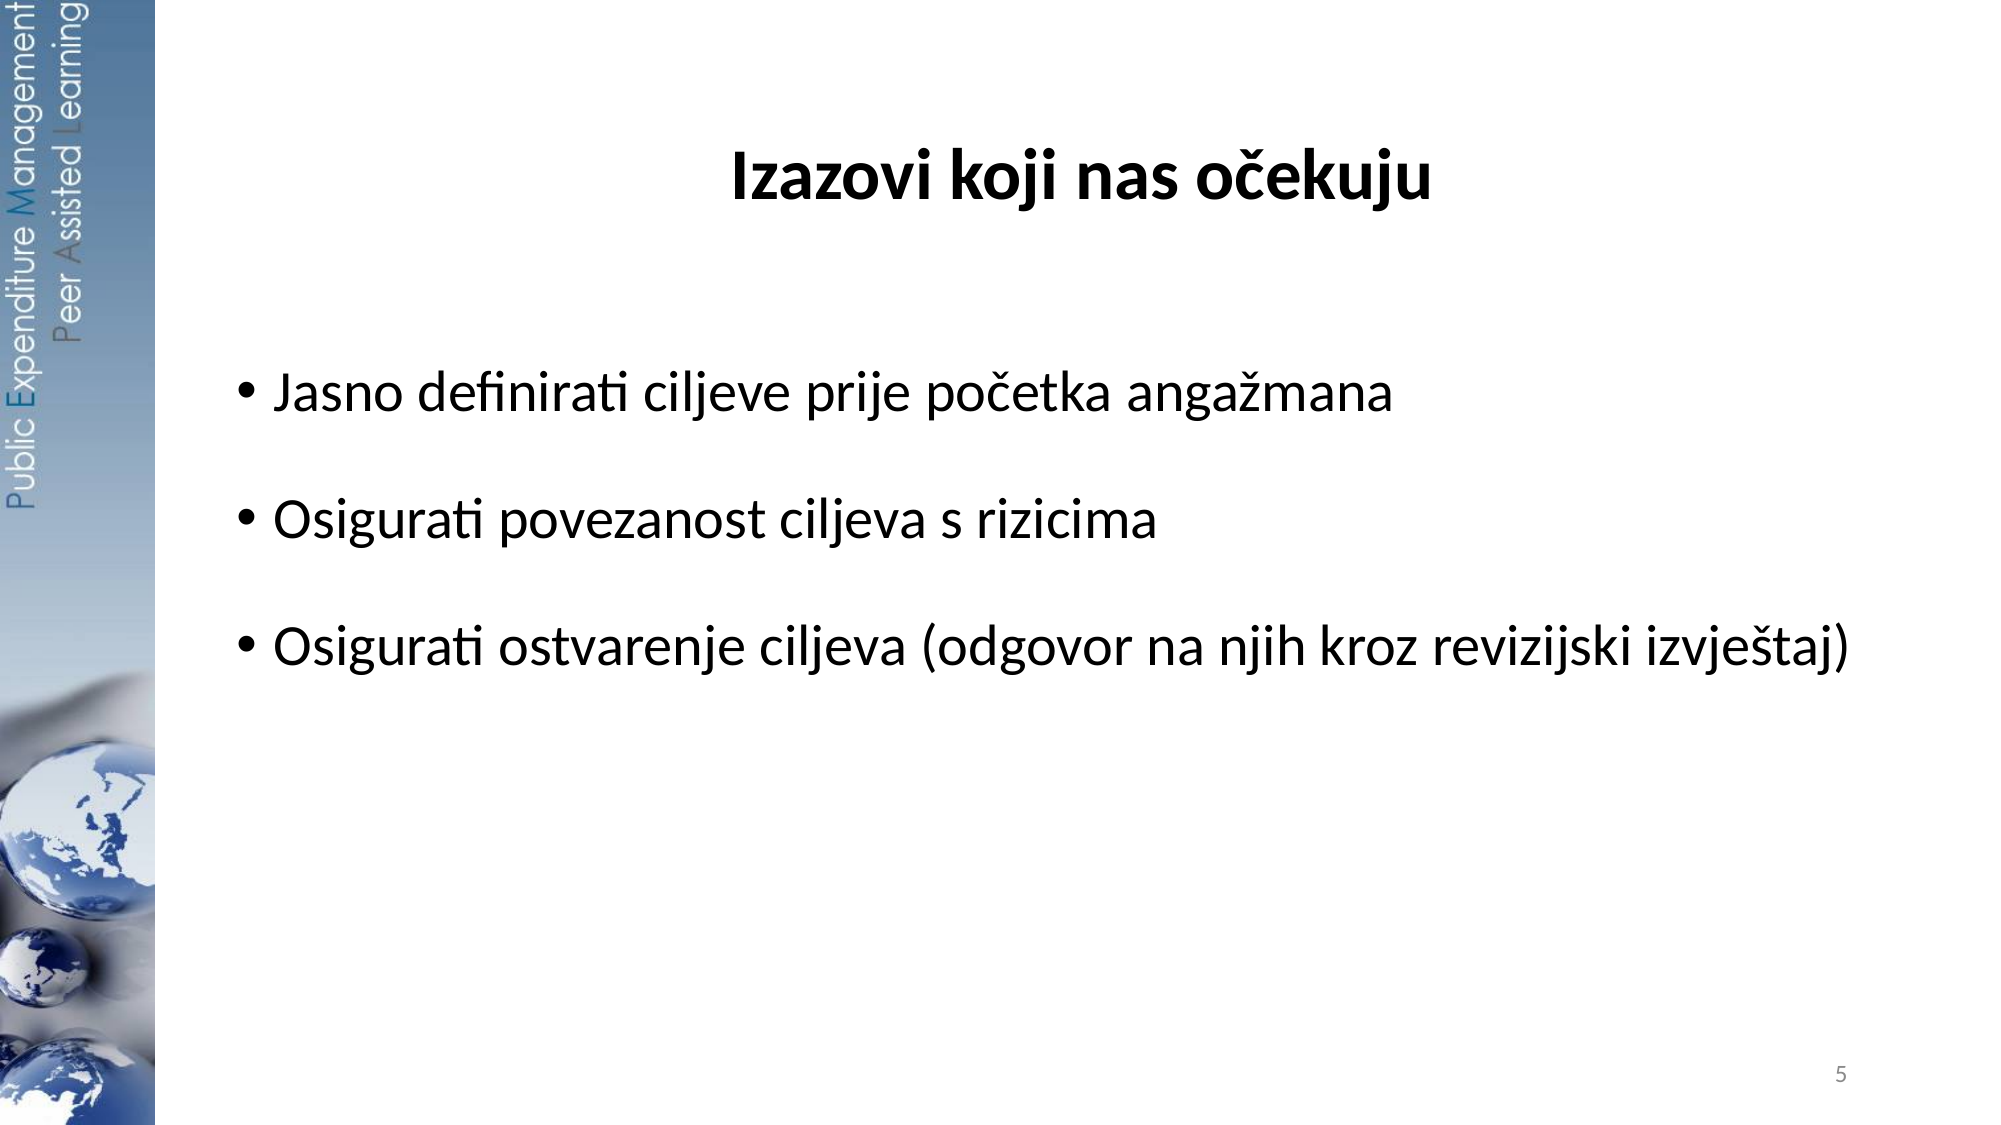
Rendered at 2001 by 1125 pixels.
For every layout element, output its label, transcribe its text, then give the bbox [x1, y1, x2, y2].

slide_number 5 [1412, 1042, 1863, 1103]
title Izazovi koji nas očekuju [402, 112, 1763, 240]
picture [0, 0, 155, 1125]
list Jasno definirati ciljeve prije početka angažmana Osigurati povezanost ciljeva s rizicima Osigurati ostvarenje ciljeva (odgovor na njih kroz revizijski izvještaj) [221, 353, 1921, 1125]
